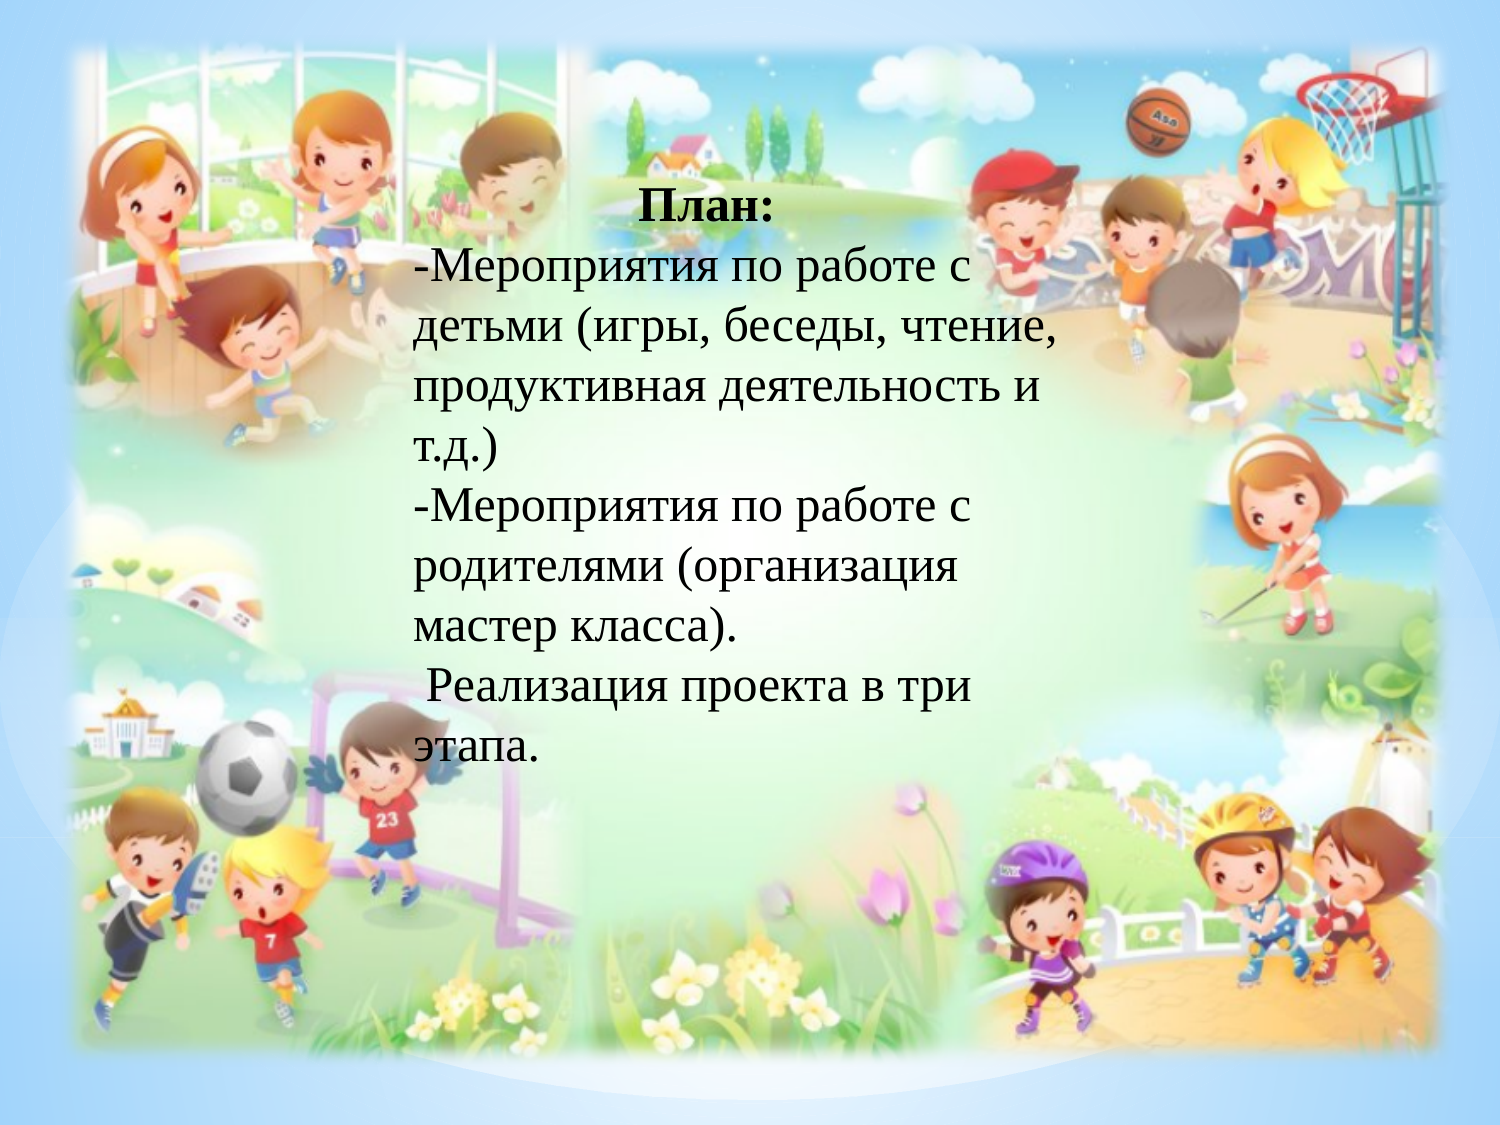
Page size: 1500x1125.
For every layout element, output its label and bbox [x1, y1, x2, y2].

picture [58, 34, 1454, 1067]
